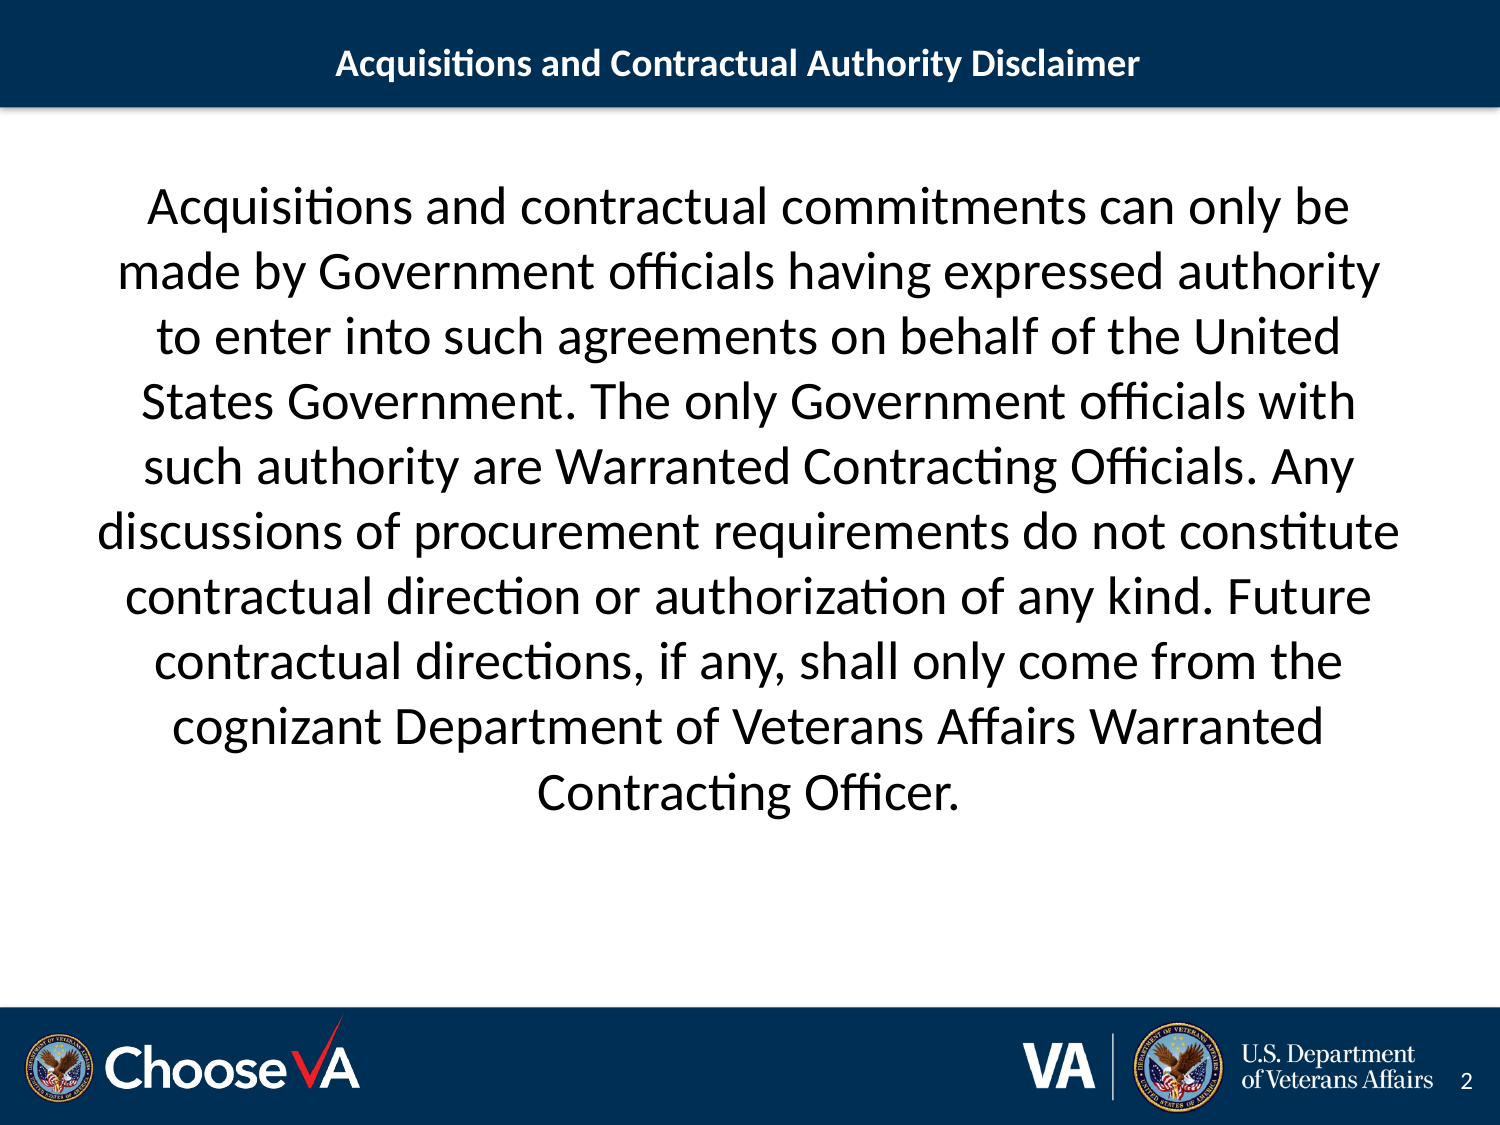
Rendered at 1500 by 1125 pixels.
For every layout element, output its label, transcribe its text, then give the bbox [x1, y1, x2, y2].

picture [24, 1012, 360, 1103]
list Acquisitions and contractual commitments can only be made by Government officials having expressed authority to enter into such agreements on behalf of the United States Government. The only Government officials with such authority are Warranted Contracting Officials. Any discussions of procurement requirements do not constitute contractual direction or authorization of any kind. Future contractual directions, if any, shall only come from the cognizant Department of Veterans Affairs Warranted Contracting Officer. [75, 162, 1425, 905]
picture [1017, 1014, 1438, 1120]
title Acquisitions and Contractual Authority Disclaimer [0, 29, 1489, 150]
slide_number 2 [1425, 1049, 1489, 1110]
